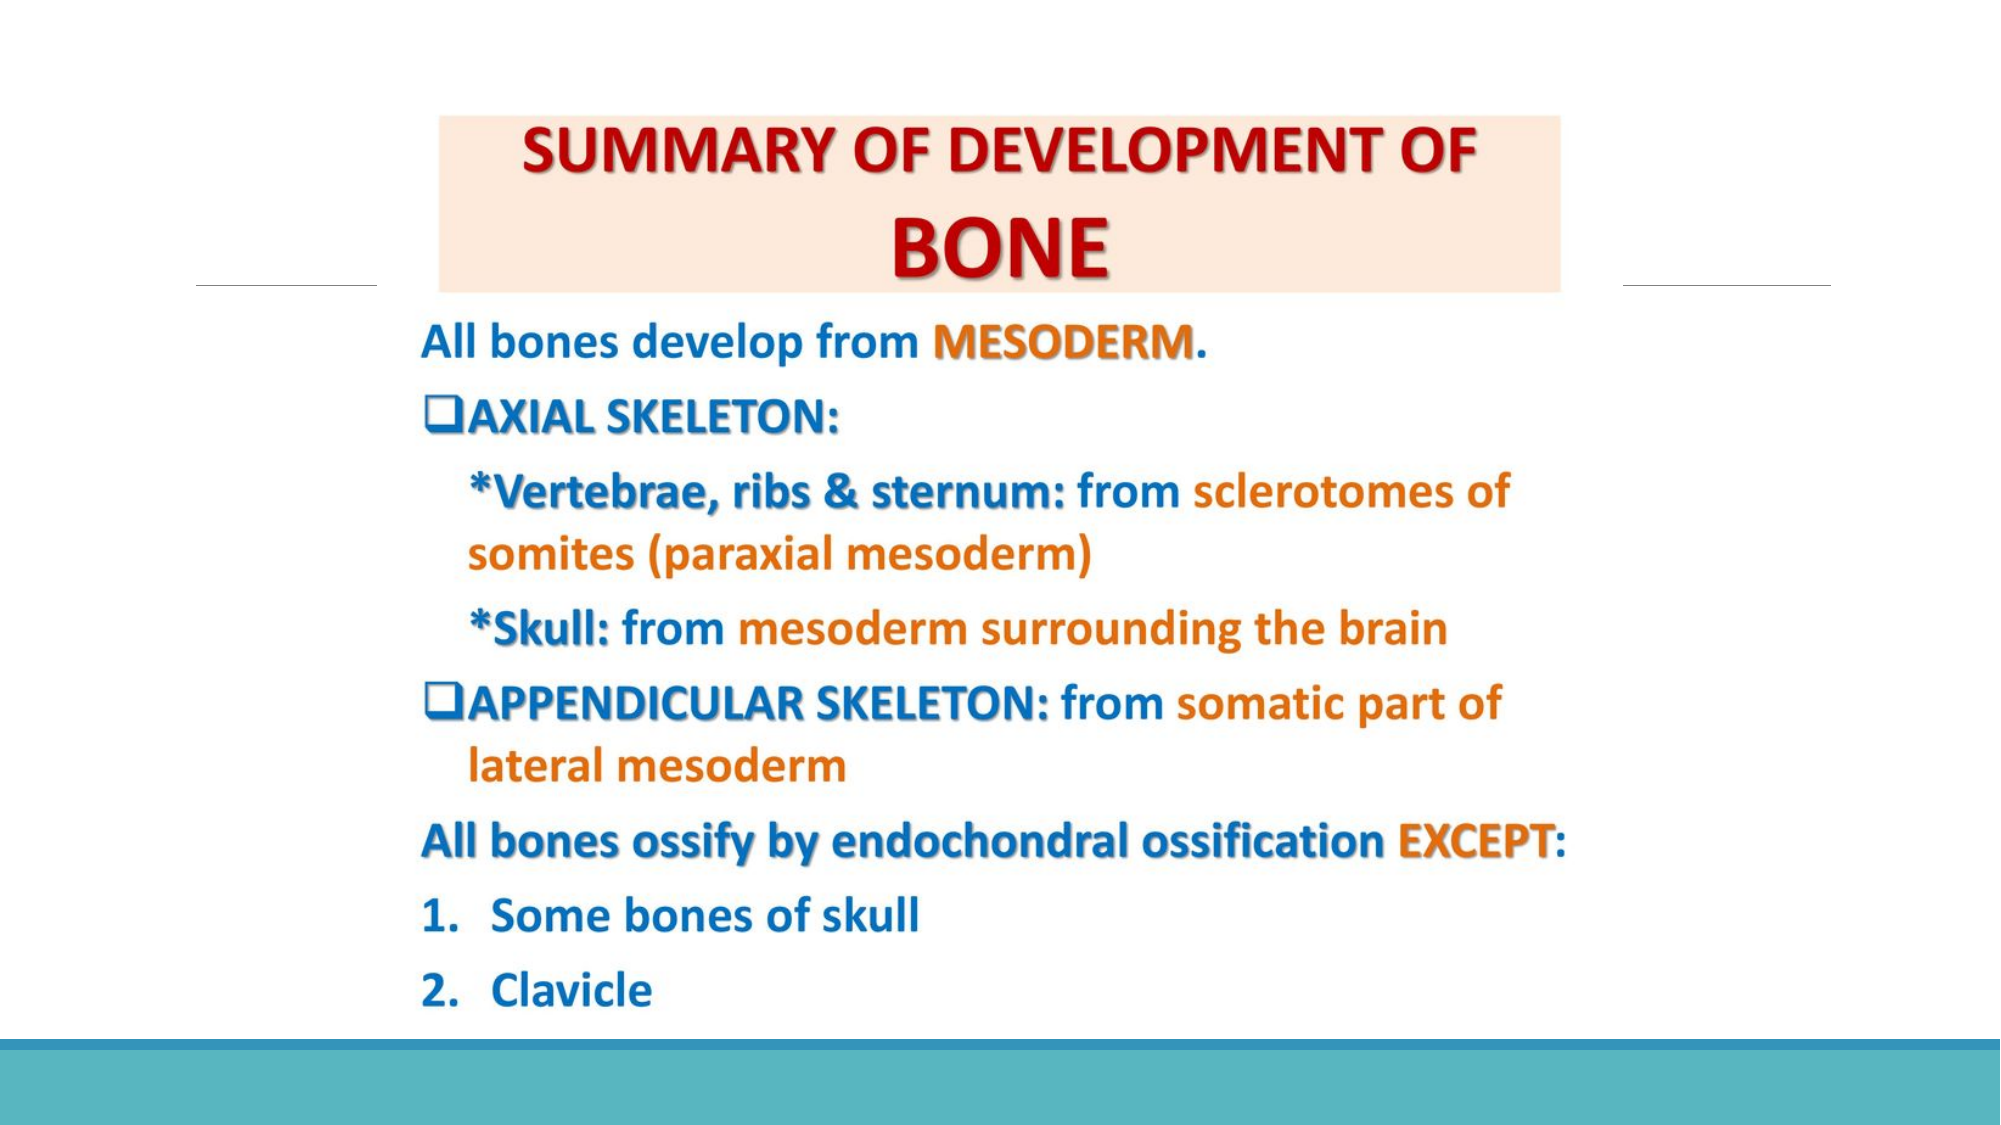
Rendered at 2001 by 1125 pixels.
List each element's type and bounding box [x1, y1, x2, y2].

list [377, 95, 1623, 1030]
